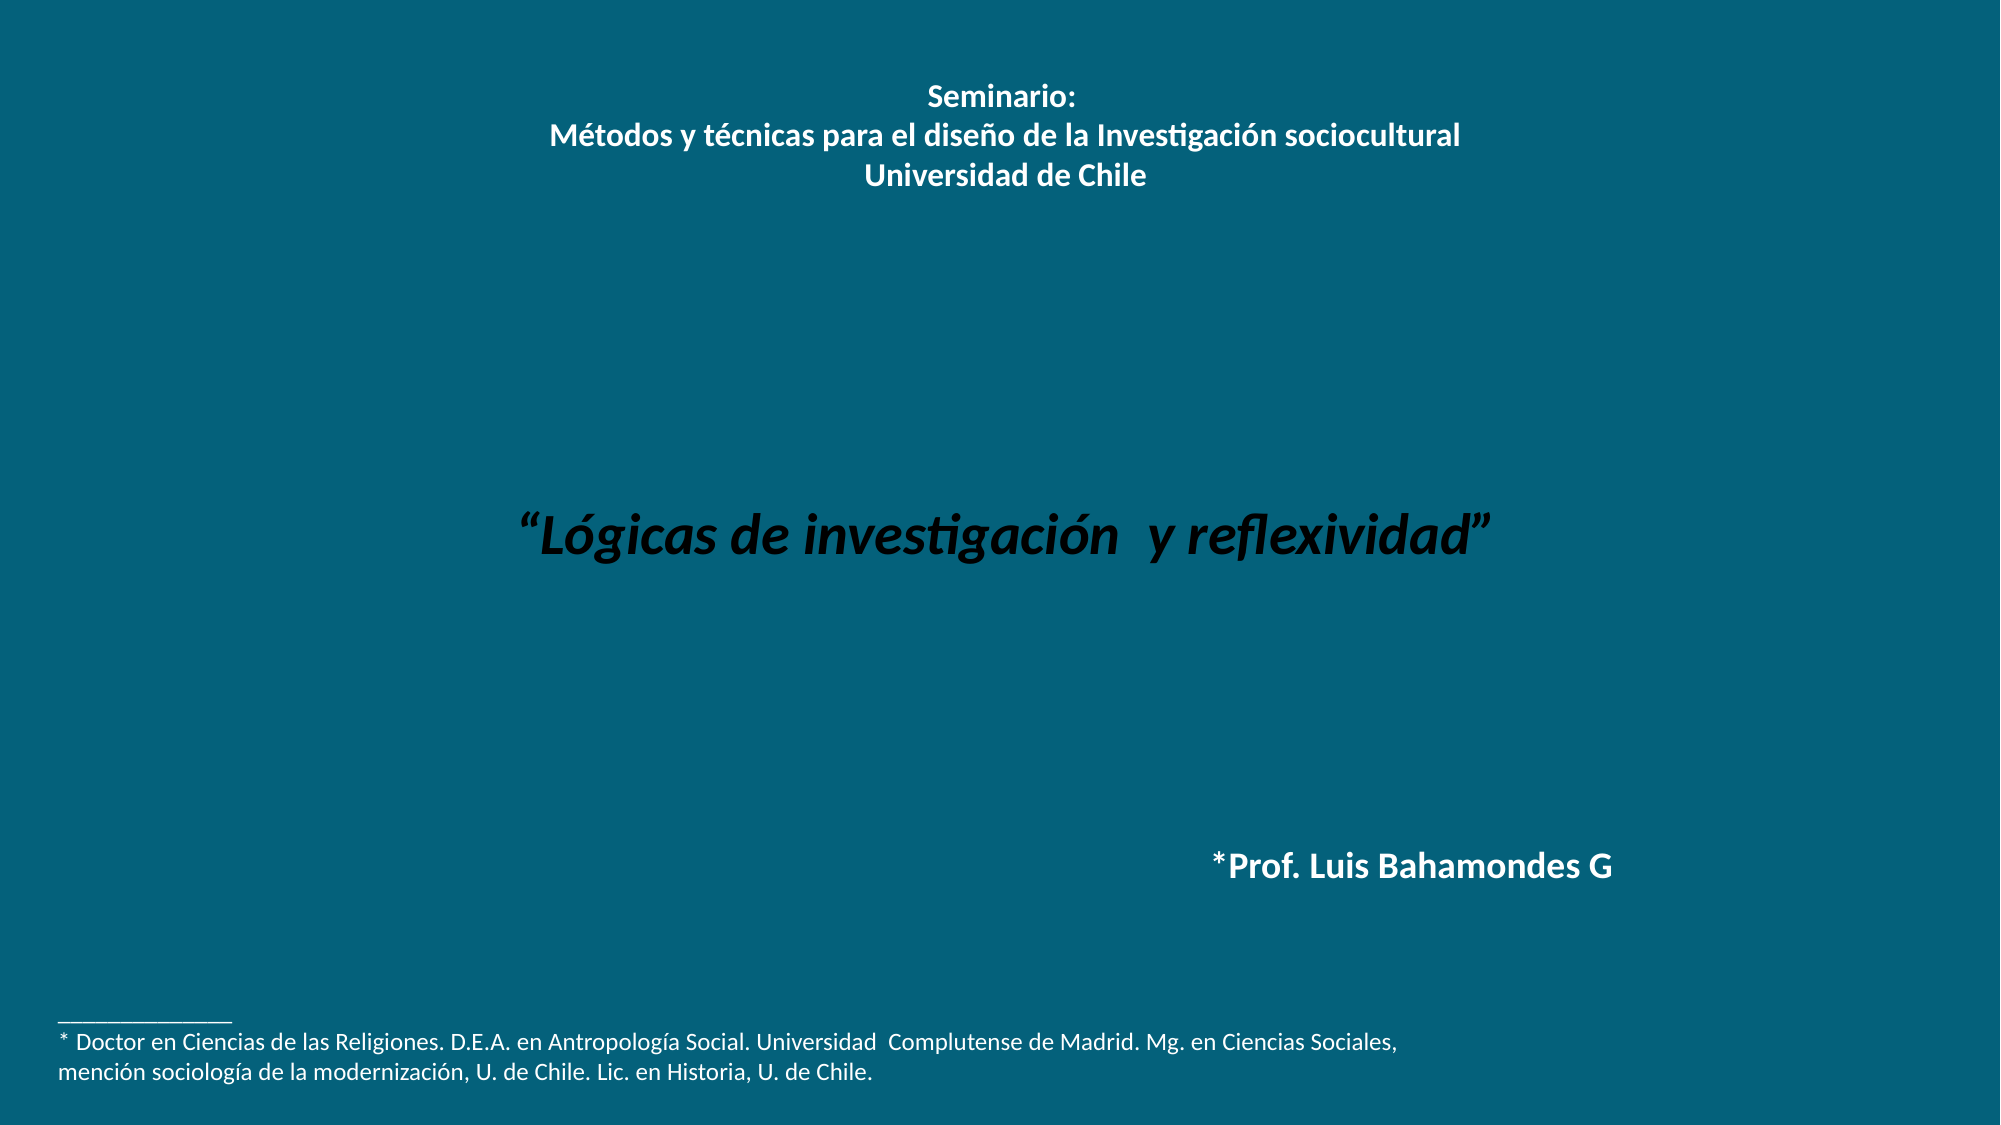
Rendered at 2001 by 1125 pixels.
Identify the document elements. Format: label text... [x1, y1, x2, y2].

text_box Seminario: Métodos y técnicas para el diseño de la Investigación sociocultural Universidad de Chile [480, 66, 1532, 201]
text_box *Prof. Luis Bahamondes G [1194, 834, 1680, 894]
text_box “Lógicas de investigación y reflexividad” [291, 488, 1721, 574]
text_box ______________ * Doctor en Ciencias de las Religiones. D.E.A. en Antropología Social. Universidad Complutense de Madrid. Mg. en Ciencias Sociales, mención sociología de la modernización, U. de Chile. Lic. en Historia, U. de Chile. [43, 987, 1473, 1093]
